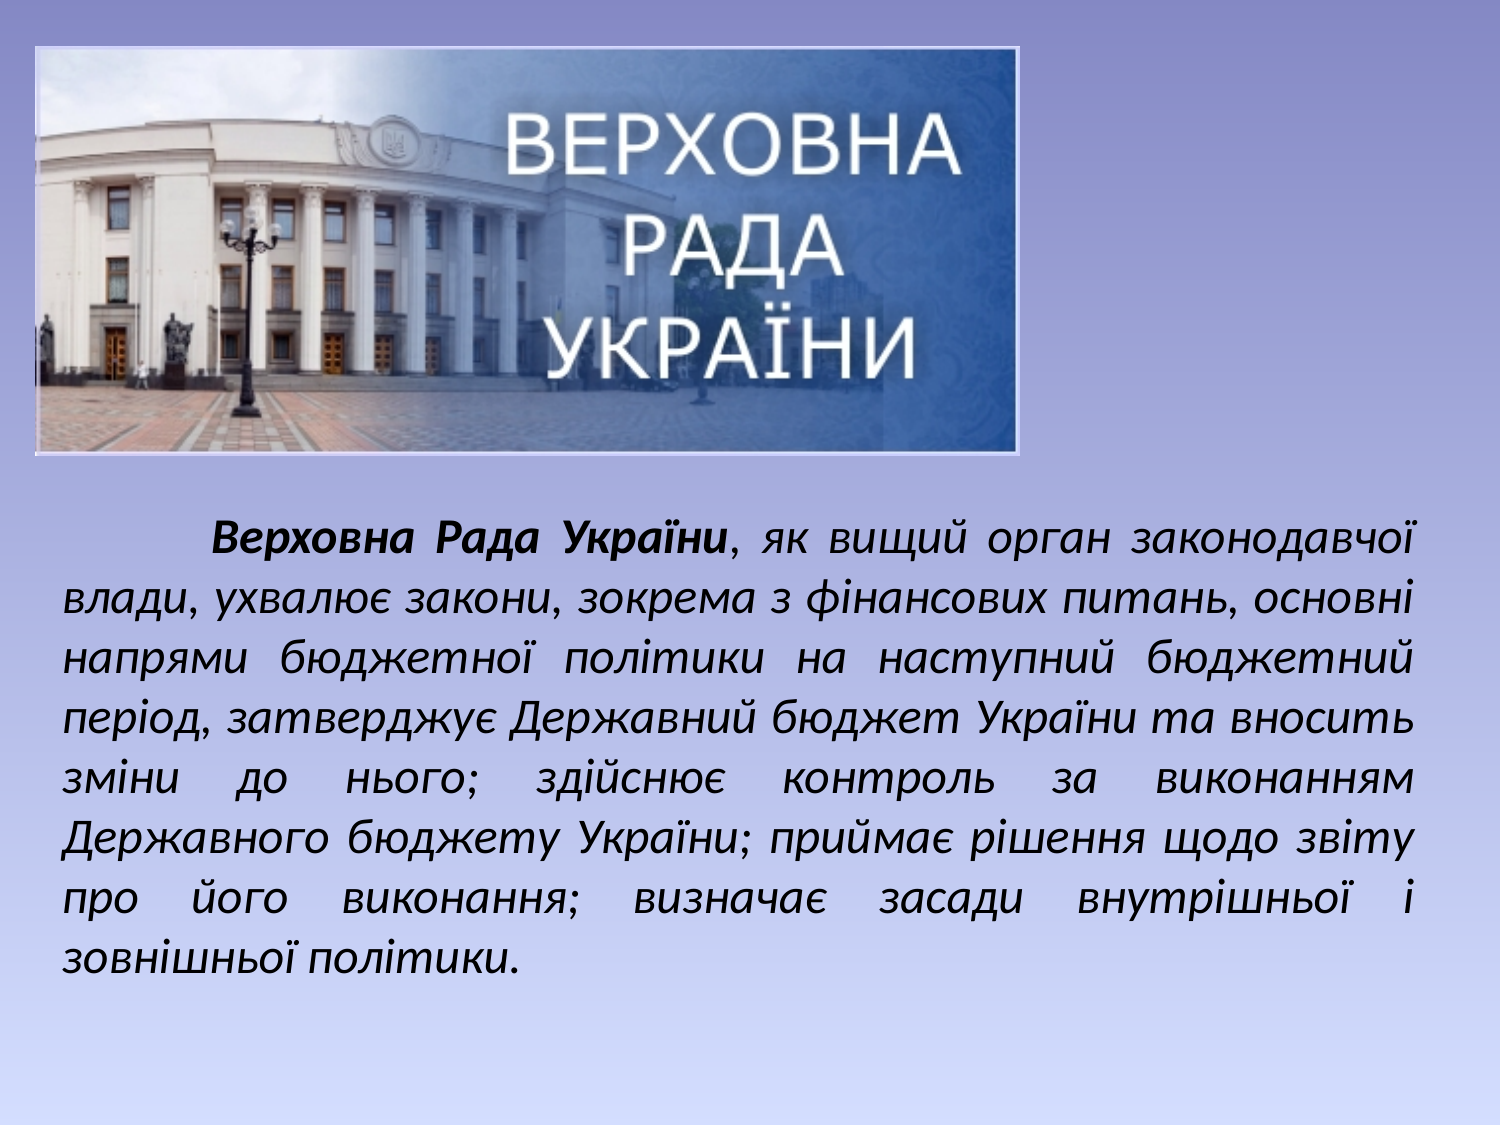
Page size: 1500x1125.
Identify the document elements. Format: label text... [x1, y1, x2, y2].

text_box Верховна Рада України, як вищий орган законодавчої влади, ухвалює закони, зокрема з фінансових питань, основні напрями бюджетної політики на наступний бюджетний період, затверджує Державний бюджет України та вносить зміни до нього; здійснює контроль за виконанням Державного бюджету України; приймає рішення щодо звіту про його виконання; визначає засади внутрішньої і зовнішньої політики. [46, 496, 1430, 991]
picture [34, 46, 1020, 456]
